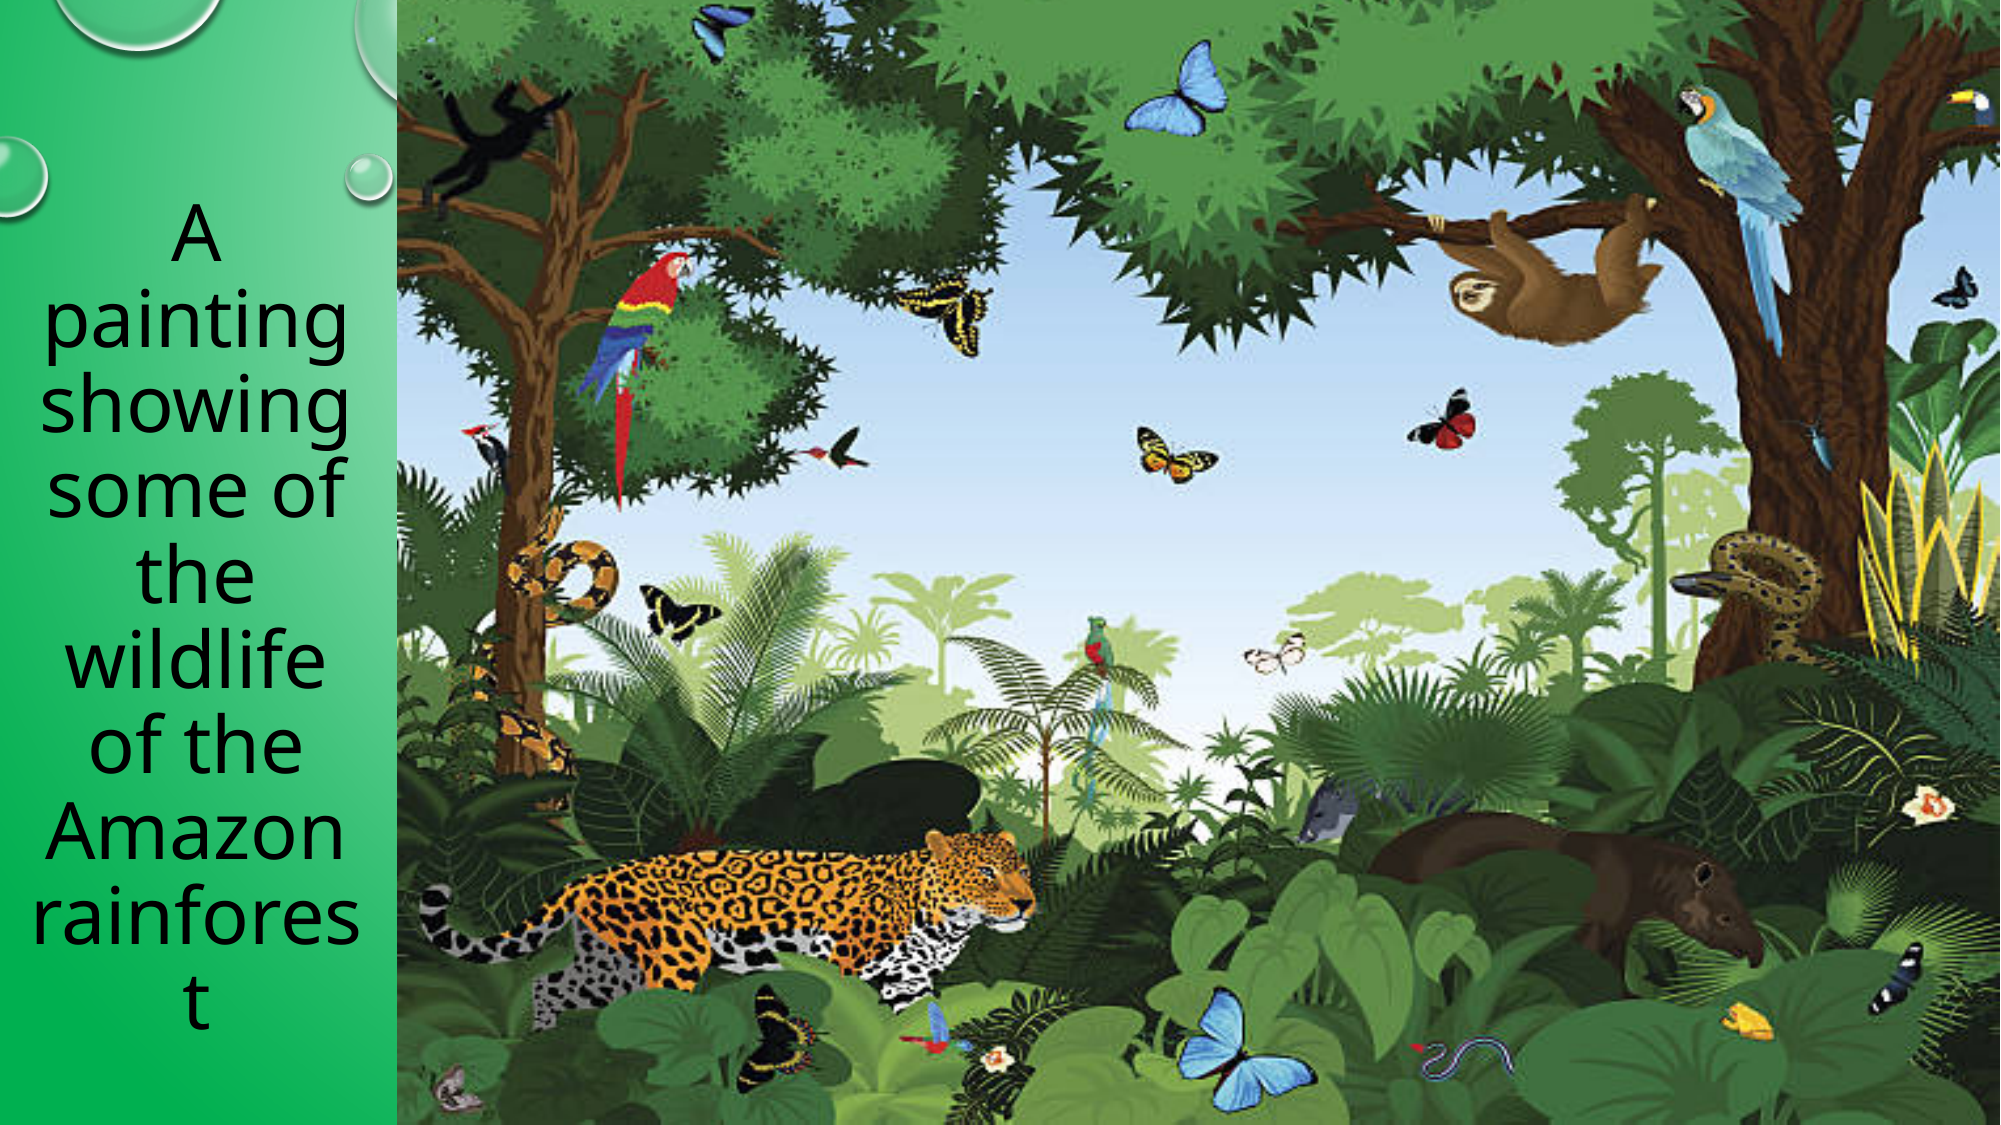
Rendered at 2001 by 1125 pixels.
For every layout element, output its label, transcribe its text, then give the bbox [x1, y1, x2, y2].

picture [0, 0, 2000, 1125]
title A painting showing some of the wildlife of the Amazon rainforest [12, 185, 381, 1055]
